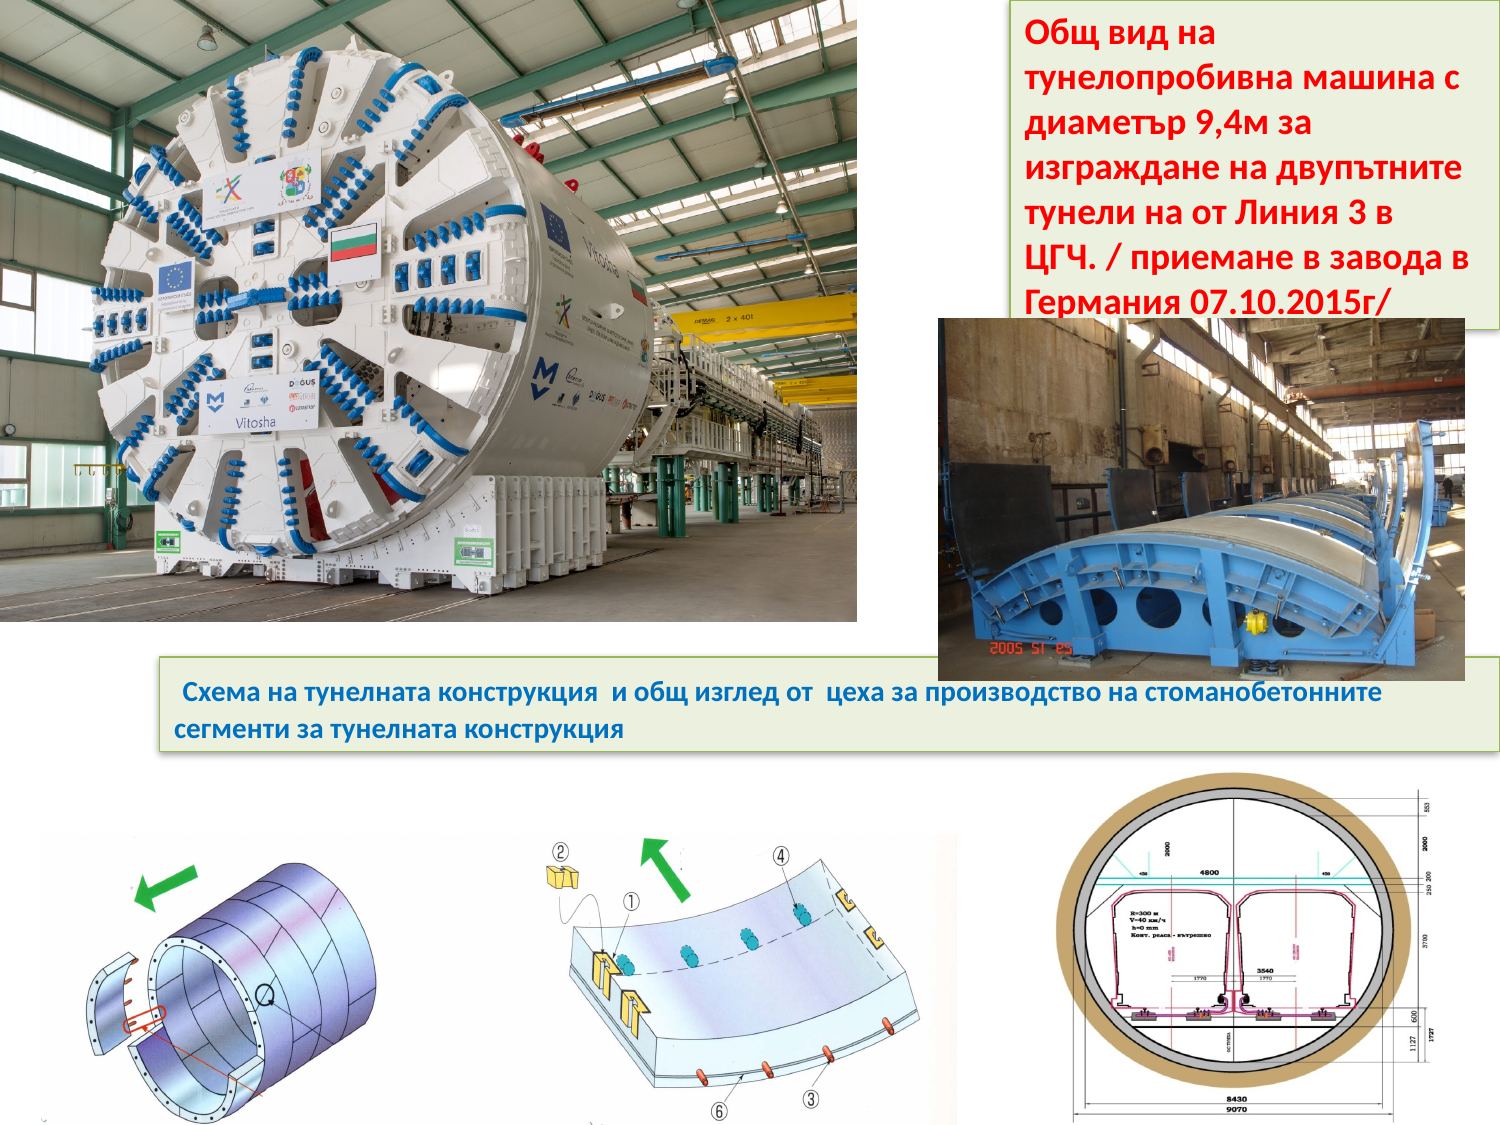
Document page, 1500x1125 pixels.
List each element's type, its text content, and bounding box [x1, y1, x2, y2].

picture [40, 833, 957, 1125]
text_box Общ вид на тунелопробивна машина с диаметър 9,4м за изграждане на двупътните тунели на от Линия 3 в ЦГЧ. / приемане в завода в Германия 07.10.2015г/ [1009, 0, 1500, 330]
picture [0, 0, 857, 622]
picture [1045, 763, 1453, 1125]
picture [938, 318, 1465, 681]
text_box Схема на тунелната конструкция и общ изглед от цеха за производство на стоманобетонните сегменти за тунелната конструкция [159, 656, 1500, 752]
